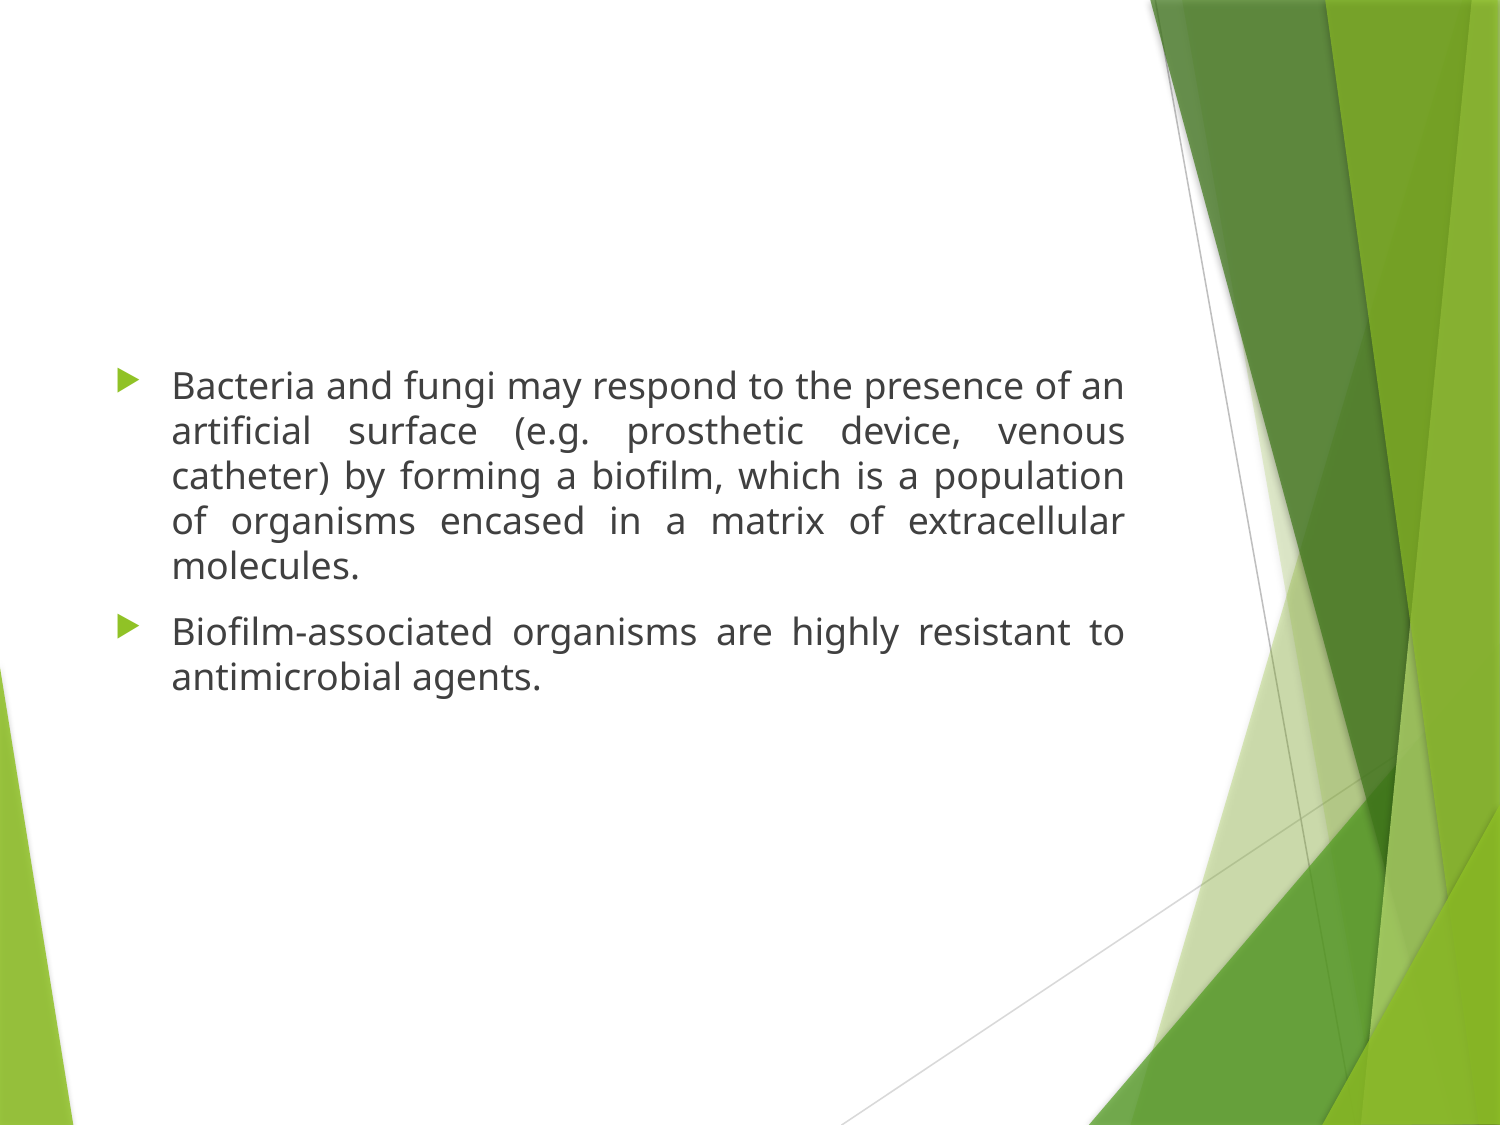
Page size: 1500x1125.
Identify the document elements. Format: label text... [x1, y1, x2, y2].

list Bacteria and fungi may respond to the presence of an artificial surface (e.g. prosthetic device, venous catheter) by forming a biofilm, which is a population of organisms encased in a matrix of extracellular molecules. Biofilm-associated organisms are highly resistant to antimicrobial agents. [99, 354, 1142, 992]
